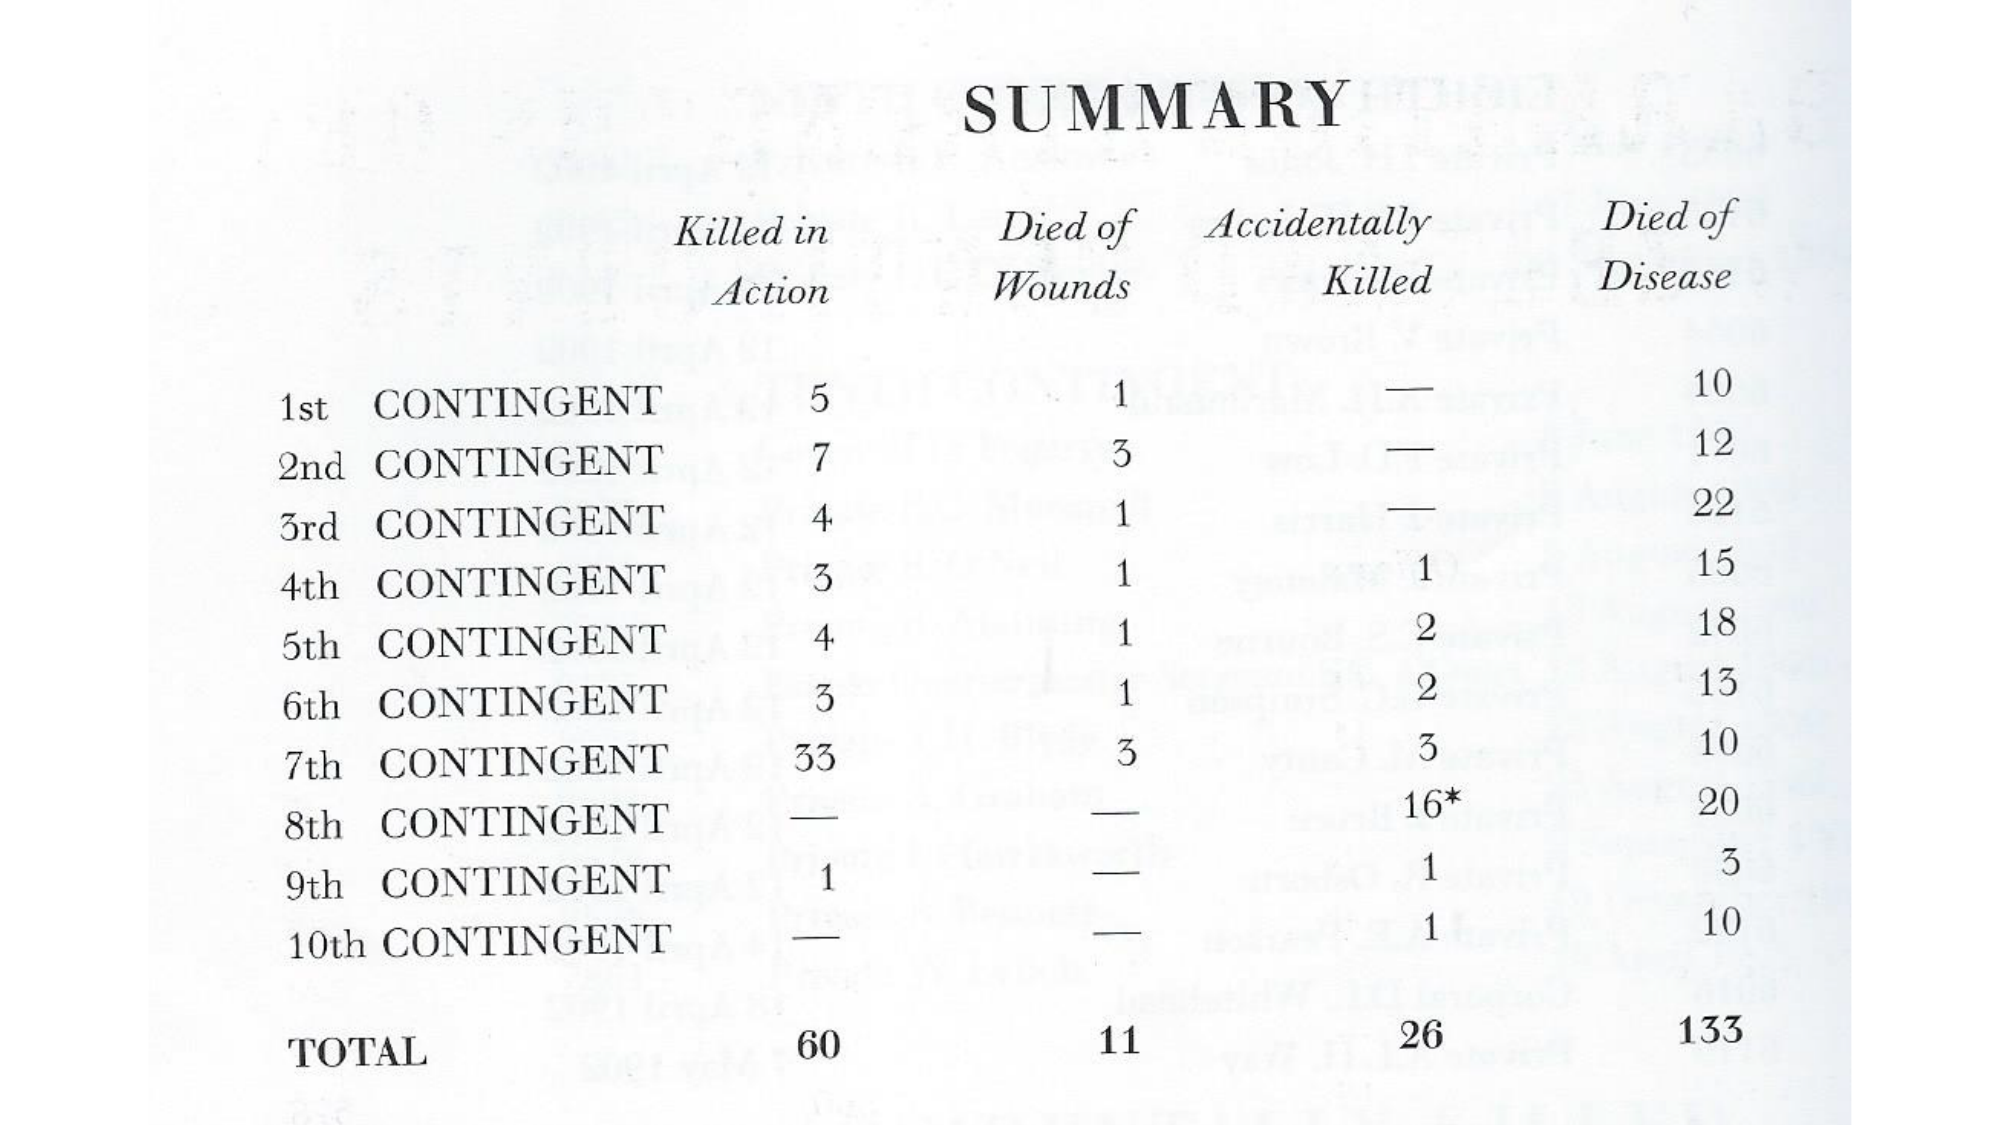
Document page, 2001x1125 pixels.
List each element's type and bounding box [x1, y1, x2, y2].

picture [148, 0, 1852, 1125]
